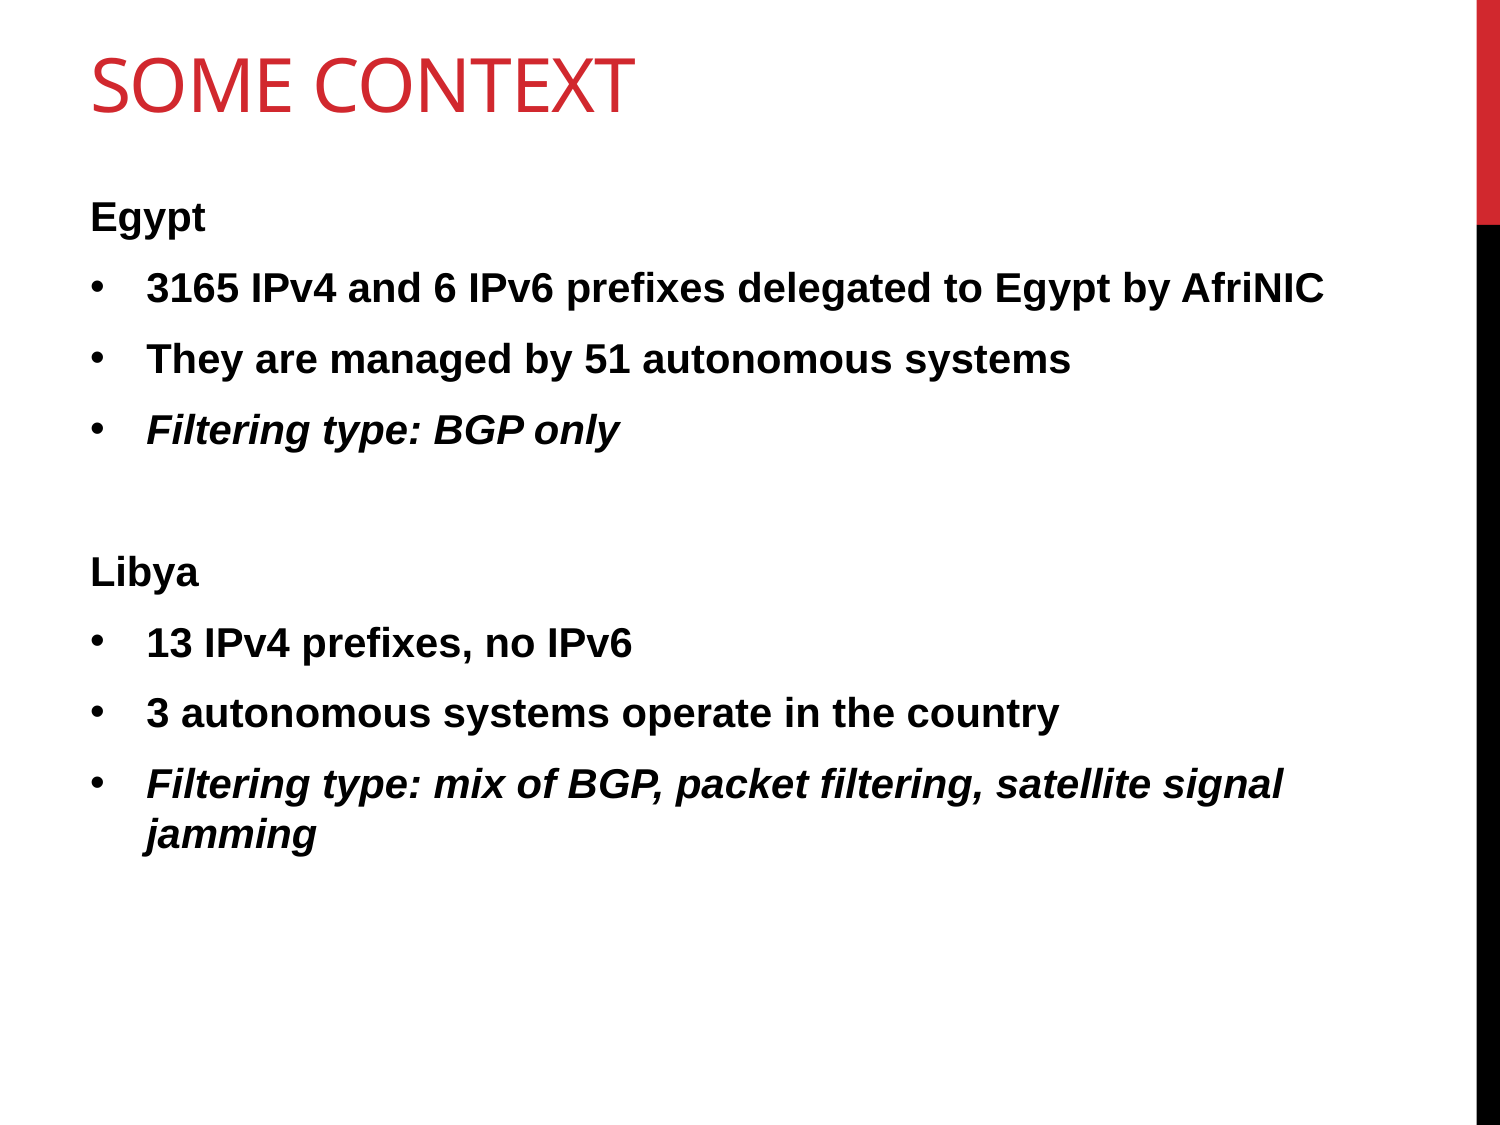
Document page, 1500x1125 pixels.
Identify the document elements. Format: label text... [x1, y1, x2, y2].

title Some Context [75, 25, 1405, 136]
list Egypt 3165 IPv4 and 6 IPv6 prefixes delegated to Egypt by AfriNIC They are managed by 51 autonomous systems Filtering type: BGP only Libya 13 IPv4 prefixes, no IPv6 3 autonomous systems operate in the country Filtering type: mix of BGP, packet filtering, satellite signal jamming [75, 182, 1405, 1005]
